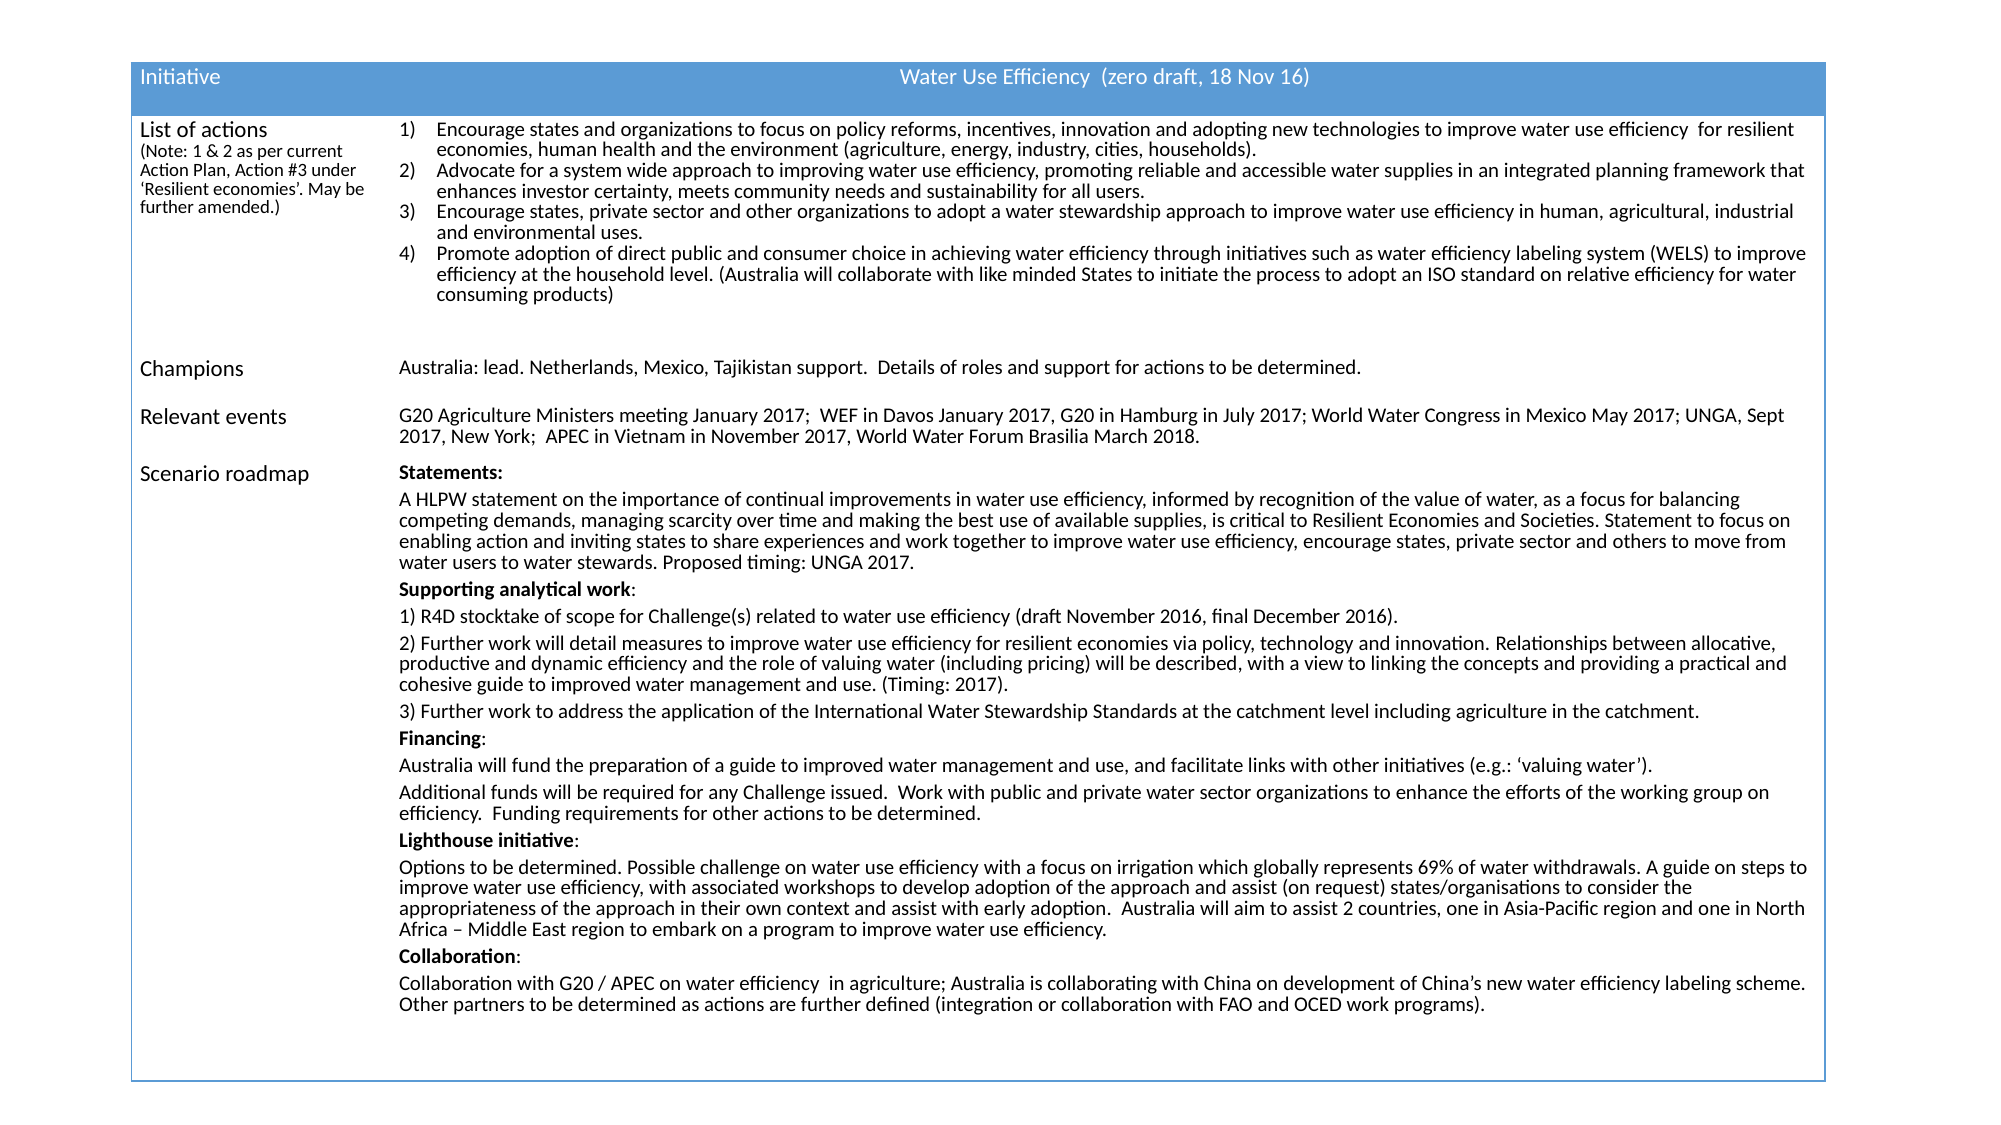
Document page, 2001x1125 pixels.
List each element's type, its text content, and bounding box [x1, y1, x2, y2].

table_header Water Use Efficiency (zero draft, 18 Nov 16) [391, 64, 1824, 116]
table_cell Encourage states and organizations to focus on policy reforms, incentives, innovation and adopting new technologies to improve water use efficiency for resilient economies, human health and the environment (agriculture, energy, industry, cities, households). Advocate for a system wide approach to improving water use efficiency, promoting reliable and accessible water supplies in an integrated planning framework that enhances investor certainty, meets community needs and sustainability for all users. Encourage states, private sector and other organizations to adopt a water stewardship approach to improve water use efficiency in human, agricultural, industrial and environmental uses. Promote adoption of direct public and consumer choice in achieving water efficiency through initiatives such as water efficiency labeling system (WELS) to improve efficiency at the household level. (Australia will collaborate with like minded States to initiate the process to adopt an ISO standard on relative efficiency for water consuming products) [391, 116, 1824, 355]
table_header Initiative [132, 64, 391, 116]
table_cell Champions [132, 355, 391, 403]
table_cell Statements: A HLPW statement on the importance of continual improvements in water use efficiency, informed by recognition of the value of water, as a focus for balancing competing demands, managing scarcity over time and making the best use of available supplies, is critical to Resilient Economies and Societies. Statement to focus on enabling action and inviting states to share experiences and work together to improve water use efficiency, encourage states, private sector and others to move from water users to water stewards. Proposed timing: UNGA 2017. Supporting analytical work: 1) R4D stocktake of scope for Challenge(s) related to water use efficiency (draft November 2016, final December 2016). 2) Further work will detail measures to improve water use efficiency for resilient economies via policy, technology and innovation. Relationships between allocative, productive and dynamic efficiency and the role of valuing water (including pricing) will be described, with a view to linking the concepts and providing a practical and cohesive guide to improved water management and use. (Timing: 2017). 3) Further work to address the application of the International Water Stewardship Standards at the catchment level including agriculture in the catchment. Financing: Australia will fund the preparation of a guide to improved water management and use, and facilitate links with other initiatives (e.g.: ‘valuing water’). Additional funds will be required for any Challenge issued. Work with public and private water sector organizations to enhance the efforts of the working group on efficiency. Funding requirements for other actions to be determined. Lighthouse initiative: Options to be determined. Possible challenge on water use efficiency with a focus on irrigation which globally represents 69% of water withdrawals. A guide on steps to improve water use efficiency, with associated workshops to develop adoption of the approach and assist (on request) states/organisations to consider the appropriateness of the approach in their own context and assist with early adoption. Australia will aim to assist 2 countries, one in Asia-Pacific region and one in North Africa – Middle East region to embark on a program to improve water use efficiency. Collaboration: Collaboration with G20 / APEC on water efficiency in agriculture; Australia is collaborating with China on development of China’s new water efficiency labeling scheme. Other partners to be determined as actions are further defined (integration or collaboration with FAO and OCED work programs). [391, 460, 1824, 1080]
table_cell Australia: lead. Netherlands, Mexico, Tajikistan support. Details of roles and support for actions to be determined. [391, 355, 1824, 403]
table_cell Relevant events [132, 403, 391, 460]
table_cell Scenario roadmap [132, 460, 391, 1080]
table_cell G20 Agriculture Ministers meeting January 2017; WEF in Davos January 2017, G20 in Hamburg in July 2017; World Water Congress in Mexico May 2017; UNGA, Sept 2017, New York; APEC in Vietnam in November 2017, World Water Forum Brasilia March 2018. [391, 403, 1824, 460]
table_cell List of actions (Note: 1 & 2 as per current Action Plan, Action #3 under ‘Resilient economies’. May be further amended.) [132, 116, 391, 355]
